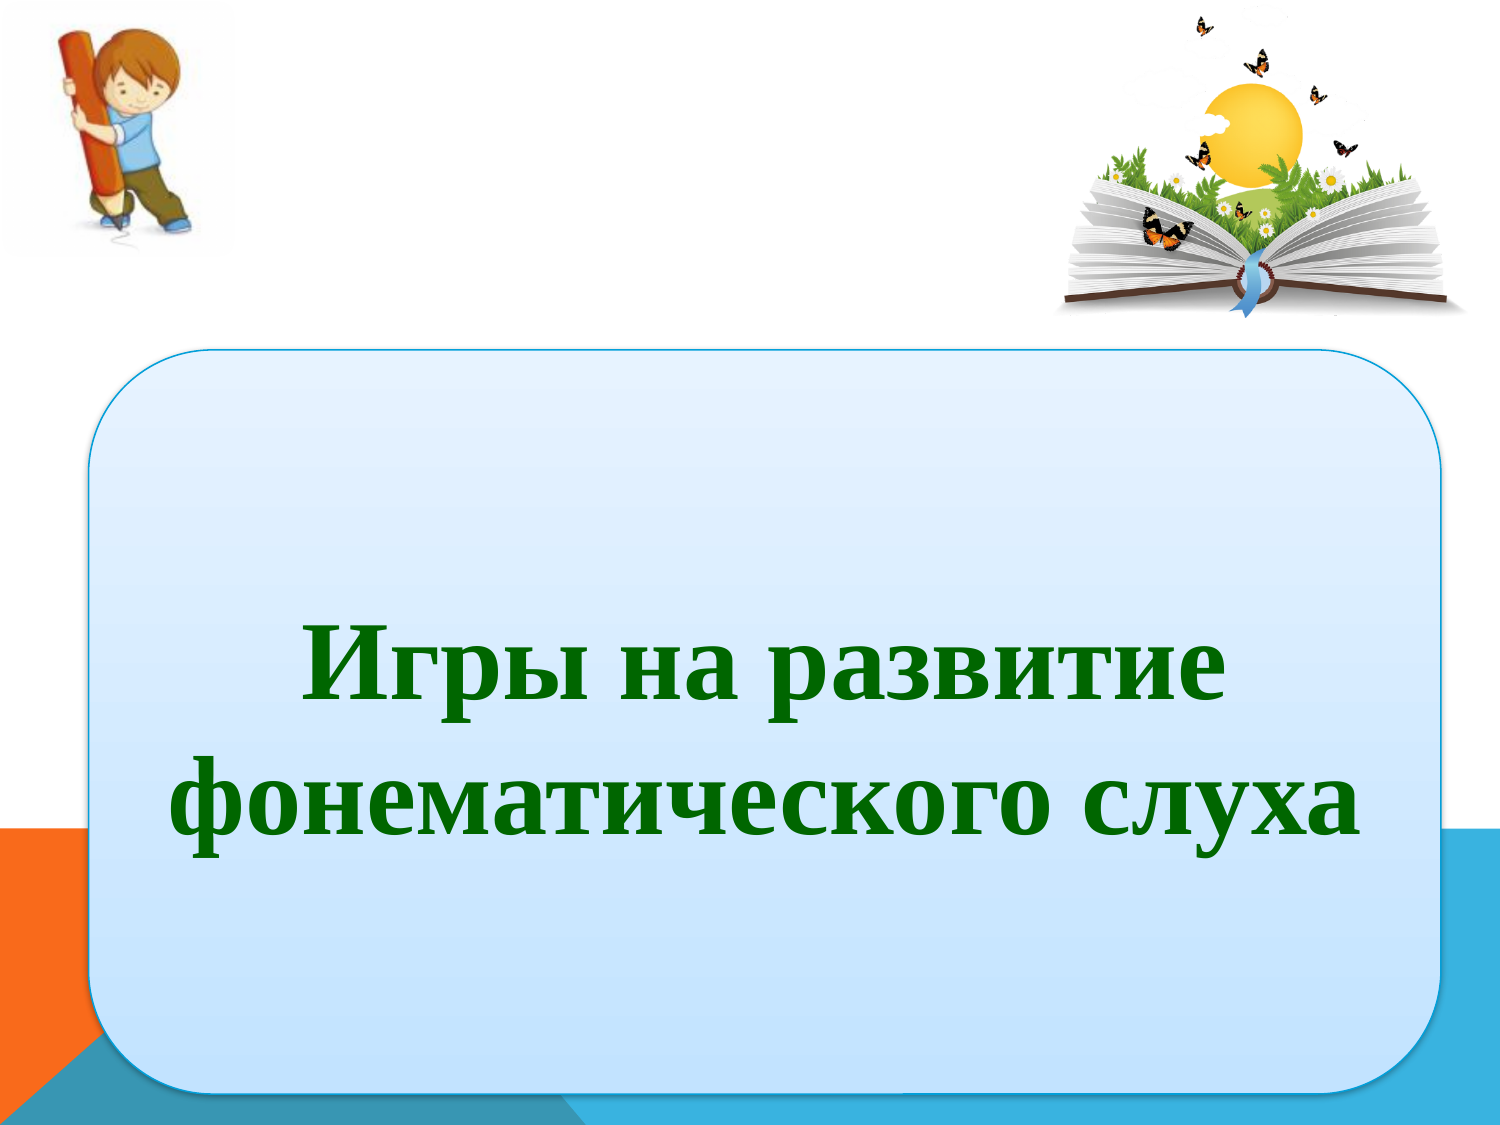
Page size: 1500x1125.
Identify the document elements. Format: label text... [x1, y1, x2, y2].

picture [0, 0, 237, 259]
text_box Игры на развитие фонематического слуха [87, 349, 1442, 1095]
picture [1053, 3, 1468, 318]
